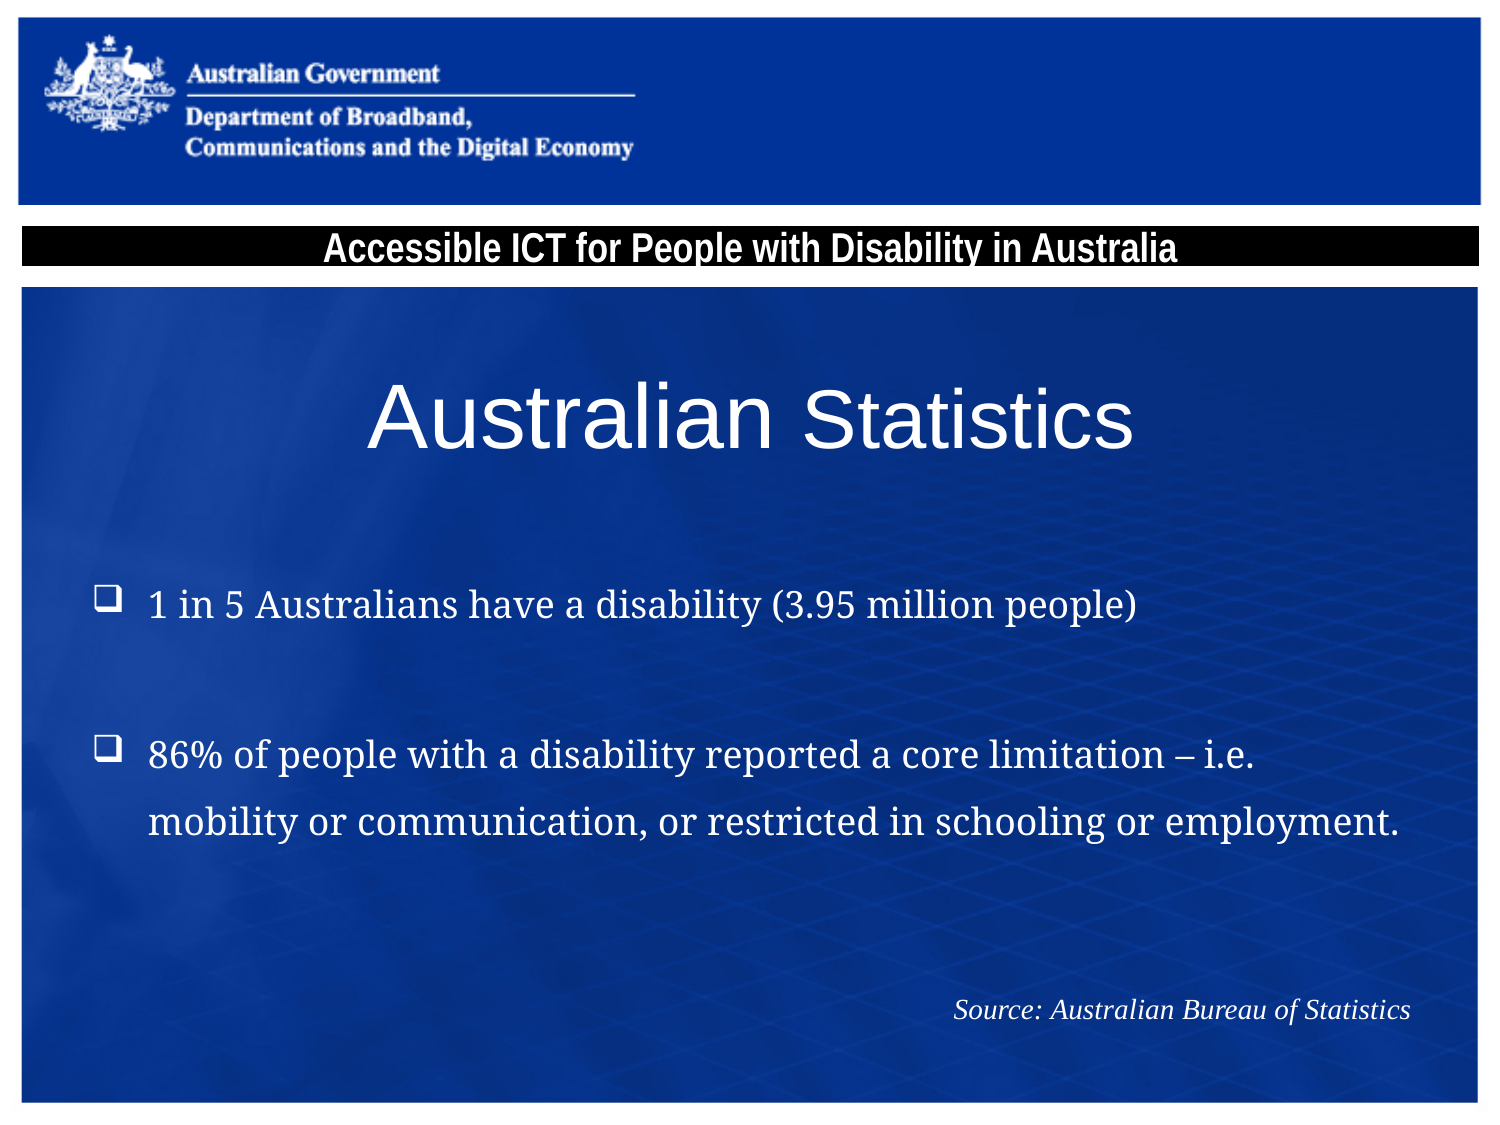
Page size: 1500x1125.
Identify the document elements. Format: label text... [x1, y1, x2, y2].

title Australian Statistics [76, 385, 1427, 540]
list 1 in 5 Australians have a disability (3.95 million people) 86% of people with a disability reported a core limitation – i.e. mobility or communication, or restricted in schooling or employment. Source: Australian Bureau of Statistics [76, 550, 1427, 911]
picture [0, 0, 1500, 1125]
